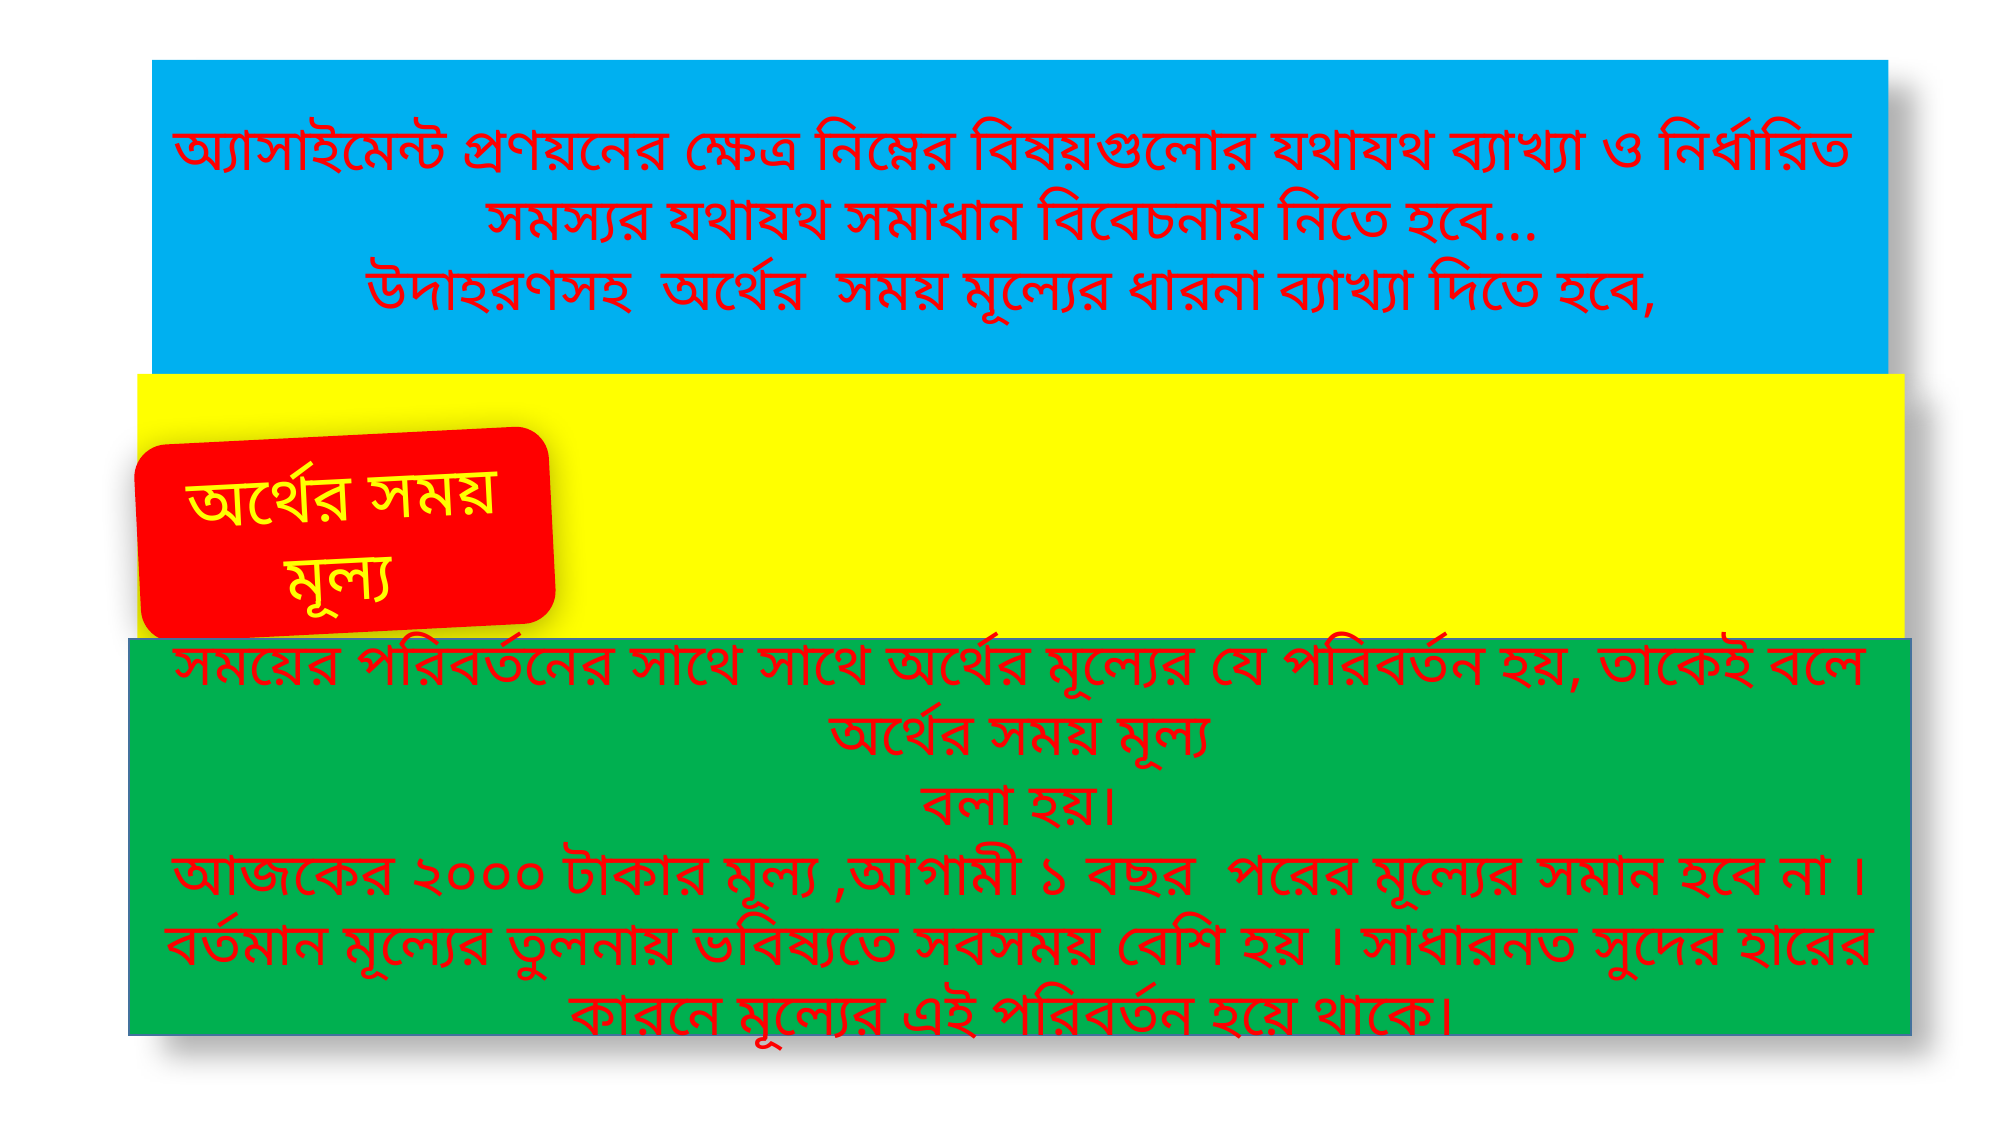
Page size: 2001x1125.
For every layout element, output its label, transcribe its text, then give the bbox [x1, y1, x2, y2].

text_box [136, 373, 1906, 638]
text_box অর্থের সময় মূল্য [133, 425, 557, 638]
text_box অ্যাসাইমেন্ট প্রণয়নের ক্ষেত্র নিম্নের বিষয়গুলোর যথাযথ ব্যাখ্যা ও নির্ধারিত সমস্যর যথাযথ সমাধান বিবেচনায় নিতে হবে... উদাহরণসহ অর্থের সময় মূল্যের ধারনা ব্যাখ্যা দিতে হবে, [151, 59, 1889, 373]
text_box সময়ের পরিবর্তনের সাথে সাথে অর্থের মূল্যের যে পরিবর্তন হয়, তাকেই বলে অর্থের সময় মূল্য বলা হয়। আজকের ২০০০ টাকার মূল্য ,আগামী ১ বছর পরের মূল্যের সমান হবে না । বর্তমান মূল্যের তুলনায় ভবিষ্যতে সবসময় বেশি হয় । সাধারনত সুদের হারের কারনে মূল্যের এই পরিবর্তন হয়ে থাকে। [128, 638, 1912, 1036]
